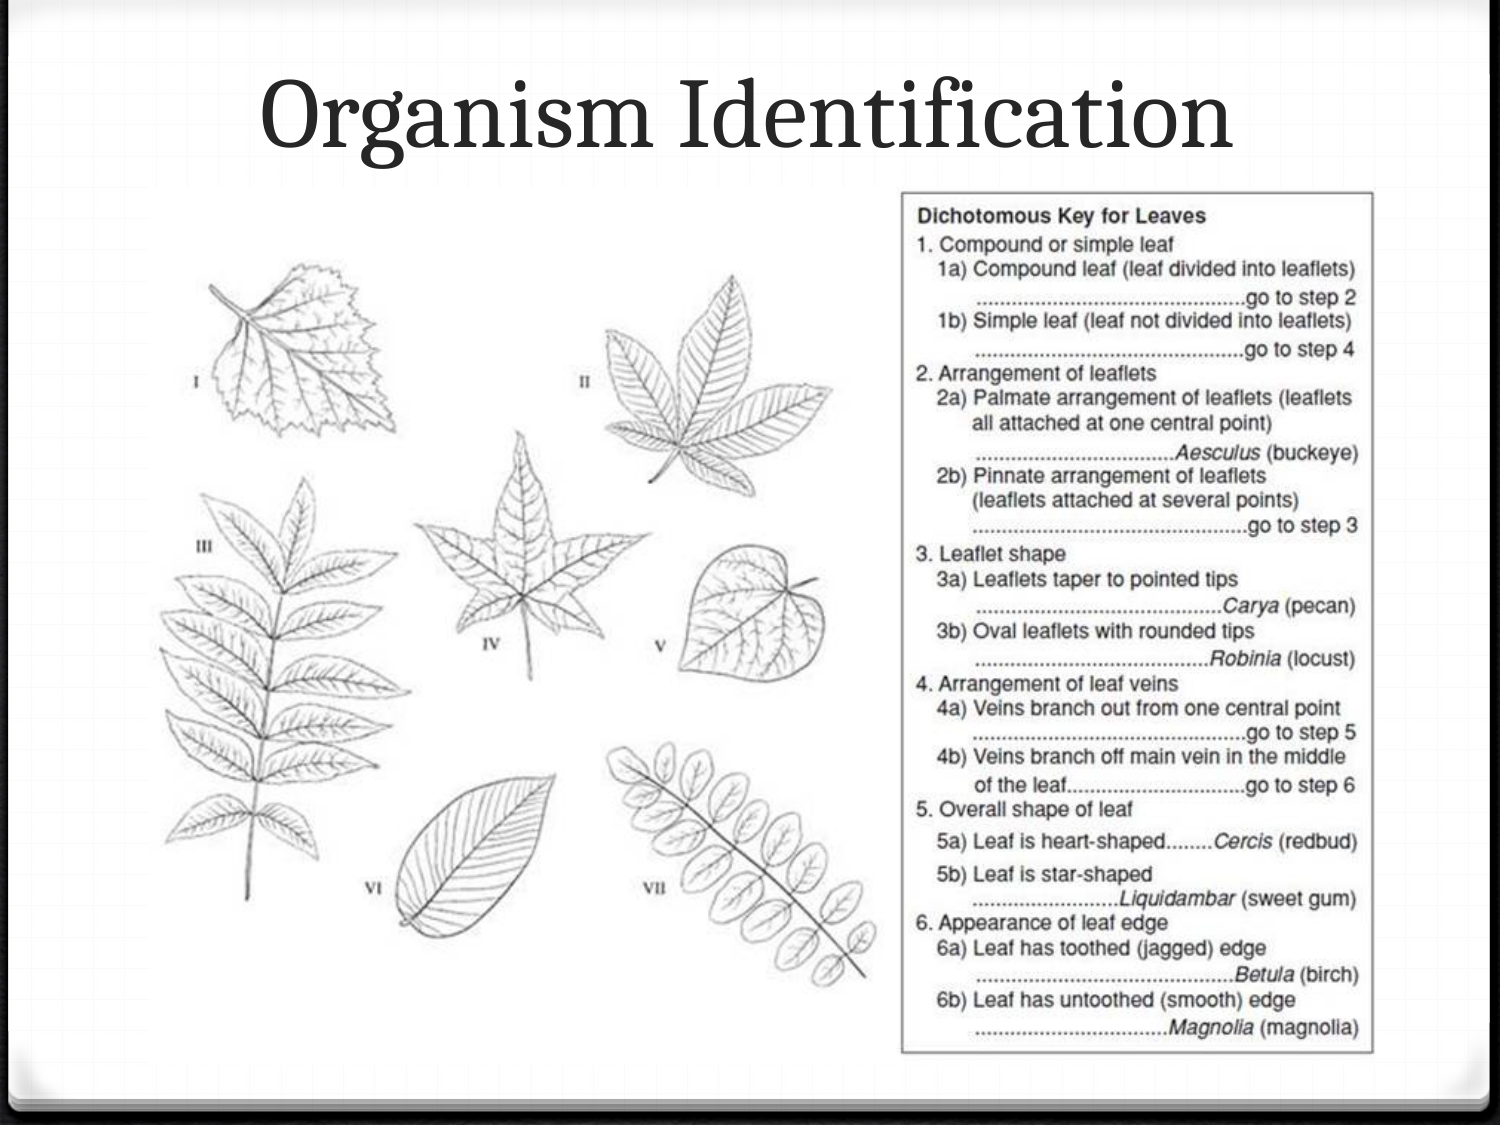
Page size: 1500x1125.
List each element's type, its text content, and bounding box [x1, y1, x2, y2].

picture [0, 0, 1500, 1125]
title Organism Identification [87, 50, 1410, 166]
